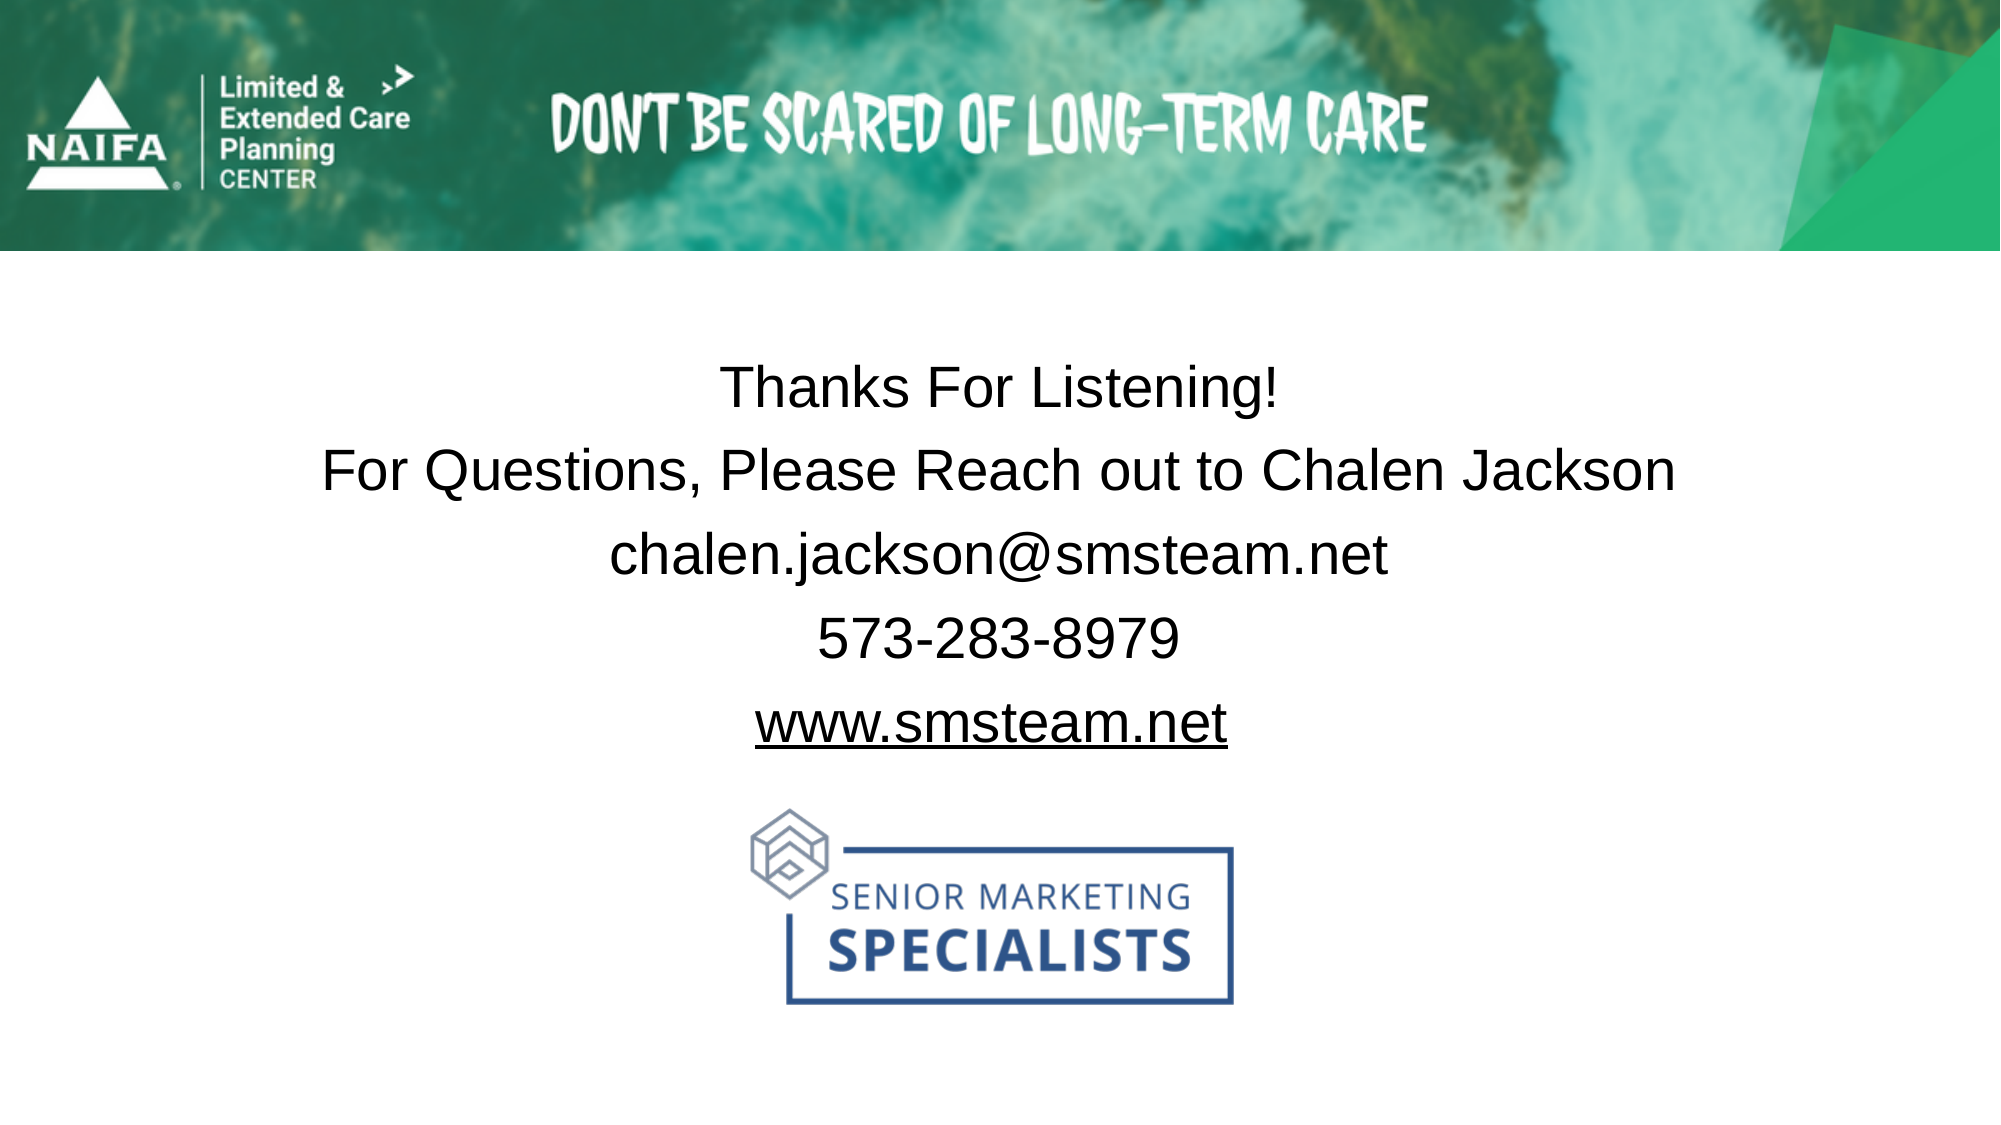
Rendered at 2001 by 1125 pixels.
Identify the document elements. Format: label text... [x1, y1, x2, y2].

list Thanks For Listening! For Questions, Please Reach out to Chalen Jackson chalen.jackson@smsteam.net 573-283-8979 www.smsteam.net [113, 349, 1887, 1056]
picture [726, 792, 1274, 1039]
picture [0, 0, 2000, 251]
